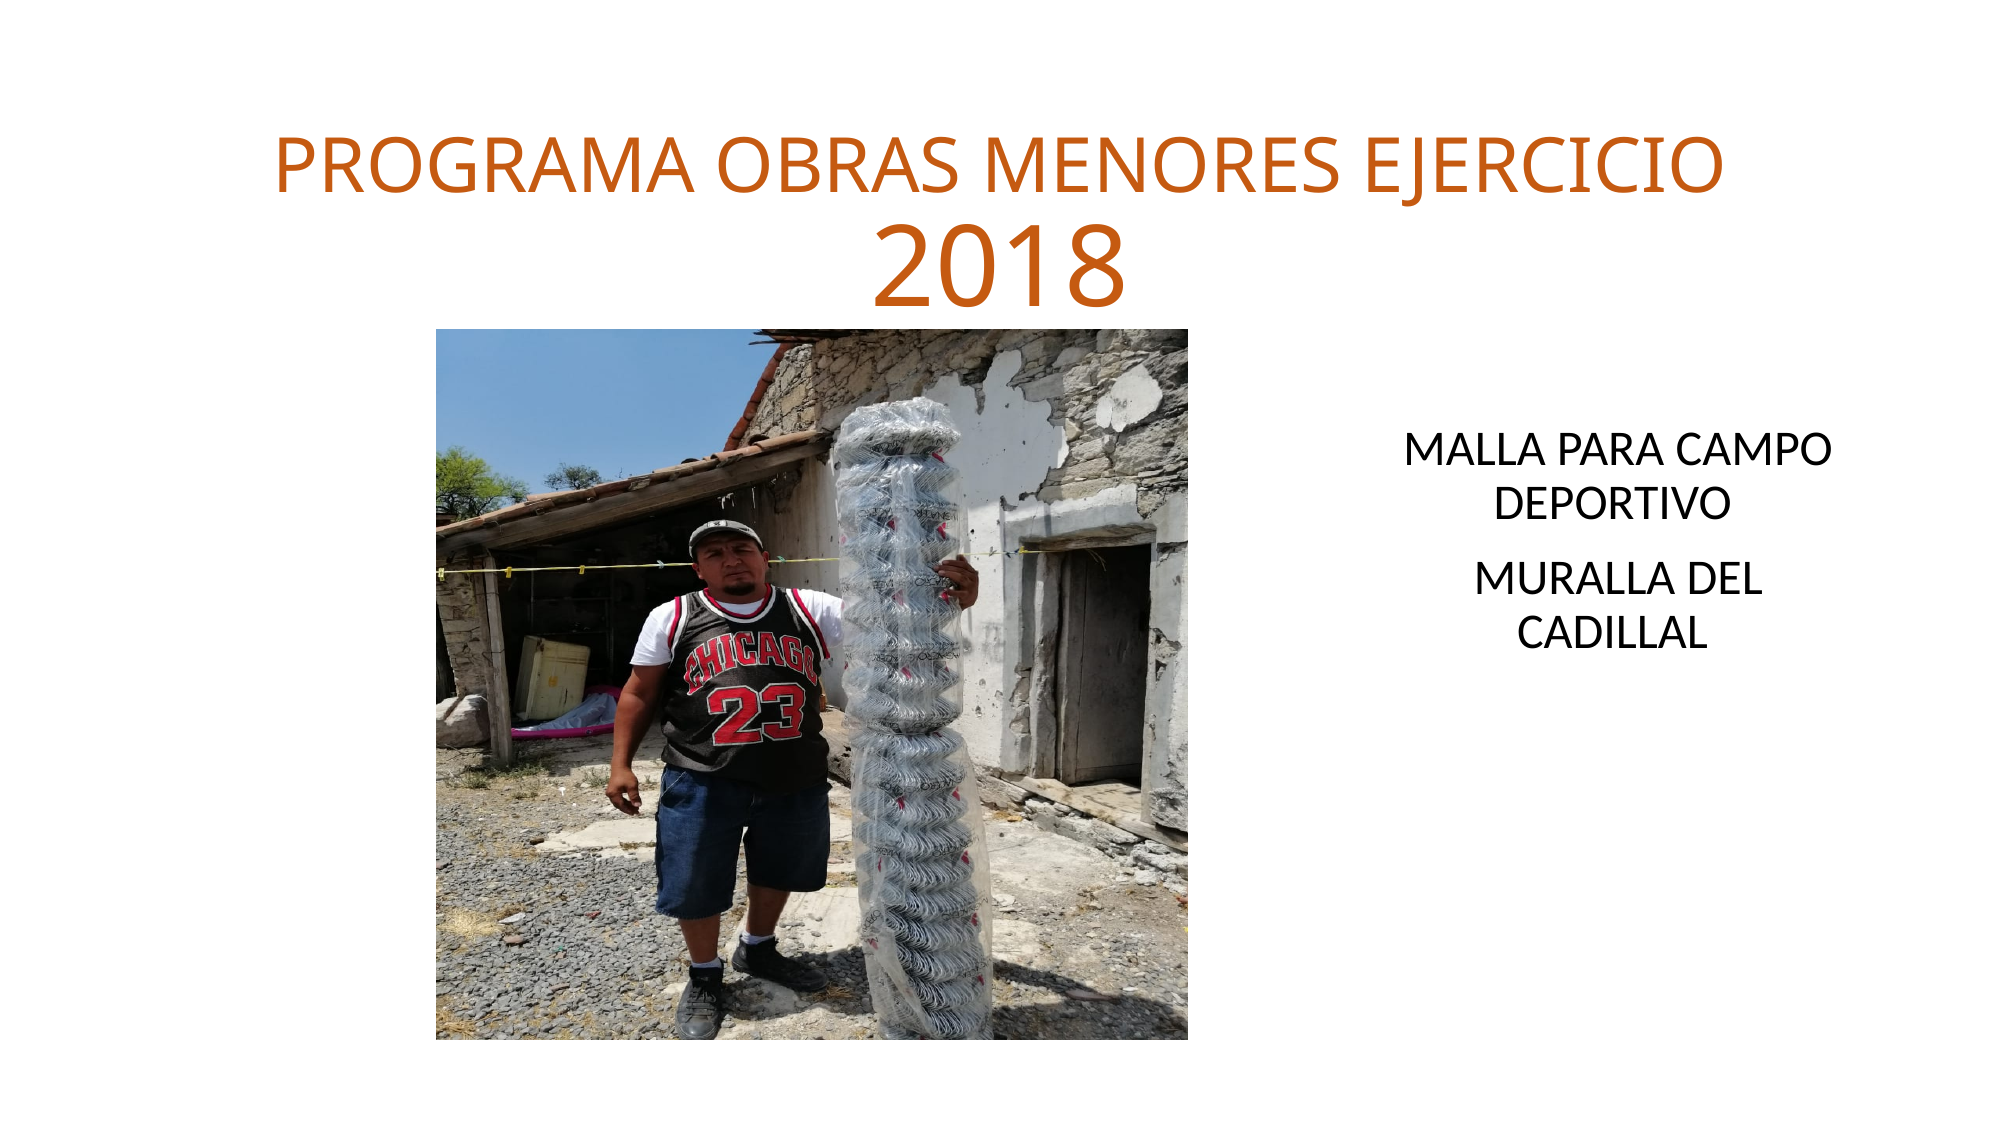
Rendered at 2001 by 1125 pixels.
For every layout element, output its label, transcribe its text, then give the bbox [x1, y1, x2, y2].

subtitle MALLA PARA CAMPO DEPORTIVO MURALLA DEL CADILLAL [1380, 414, 1857, 863]
picture [436, 329, 1188, 1040]
title PROGRAMA OBRAS MENORES EJERCICIO 2018 [249, 117, 1750, 339]
